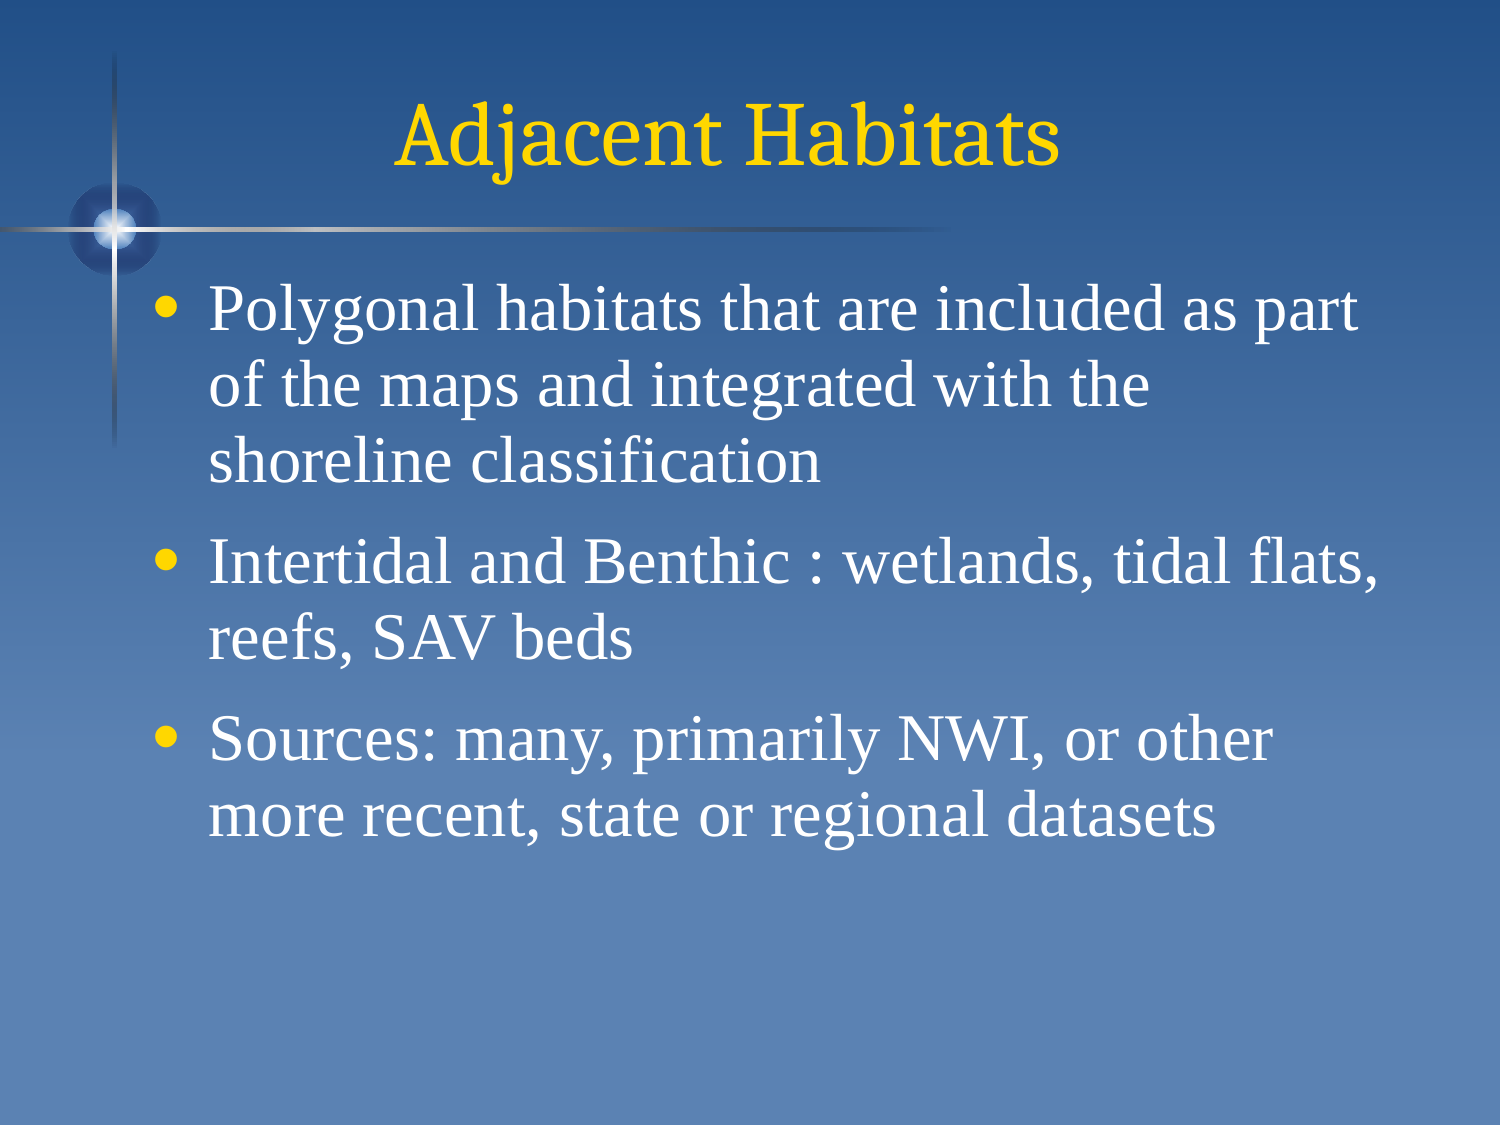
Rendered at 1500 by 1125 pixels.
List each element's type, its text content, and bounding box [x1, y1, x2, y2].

title Adjacent Habitats [137, 44, 1320, 213]
list Polygonal habitats that are included as part of the maps and integrated with the shoreline classification Intertidal and Benthic : wetlands, tidal flats, reefs, SAV beds Sources: many, primarily NWI, or other more recent, state or regional datasets [137, 262, 1426, 888]
